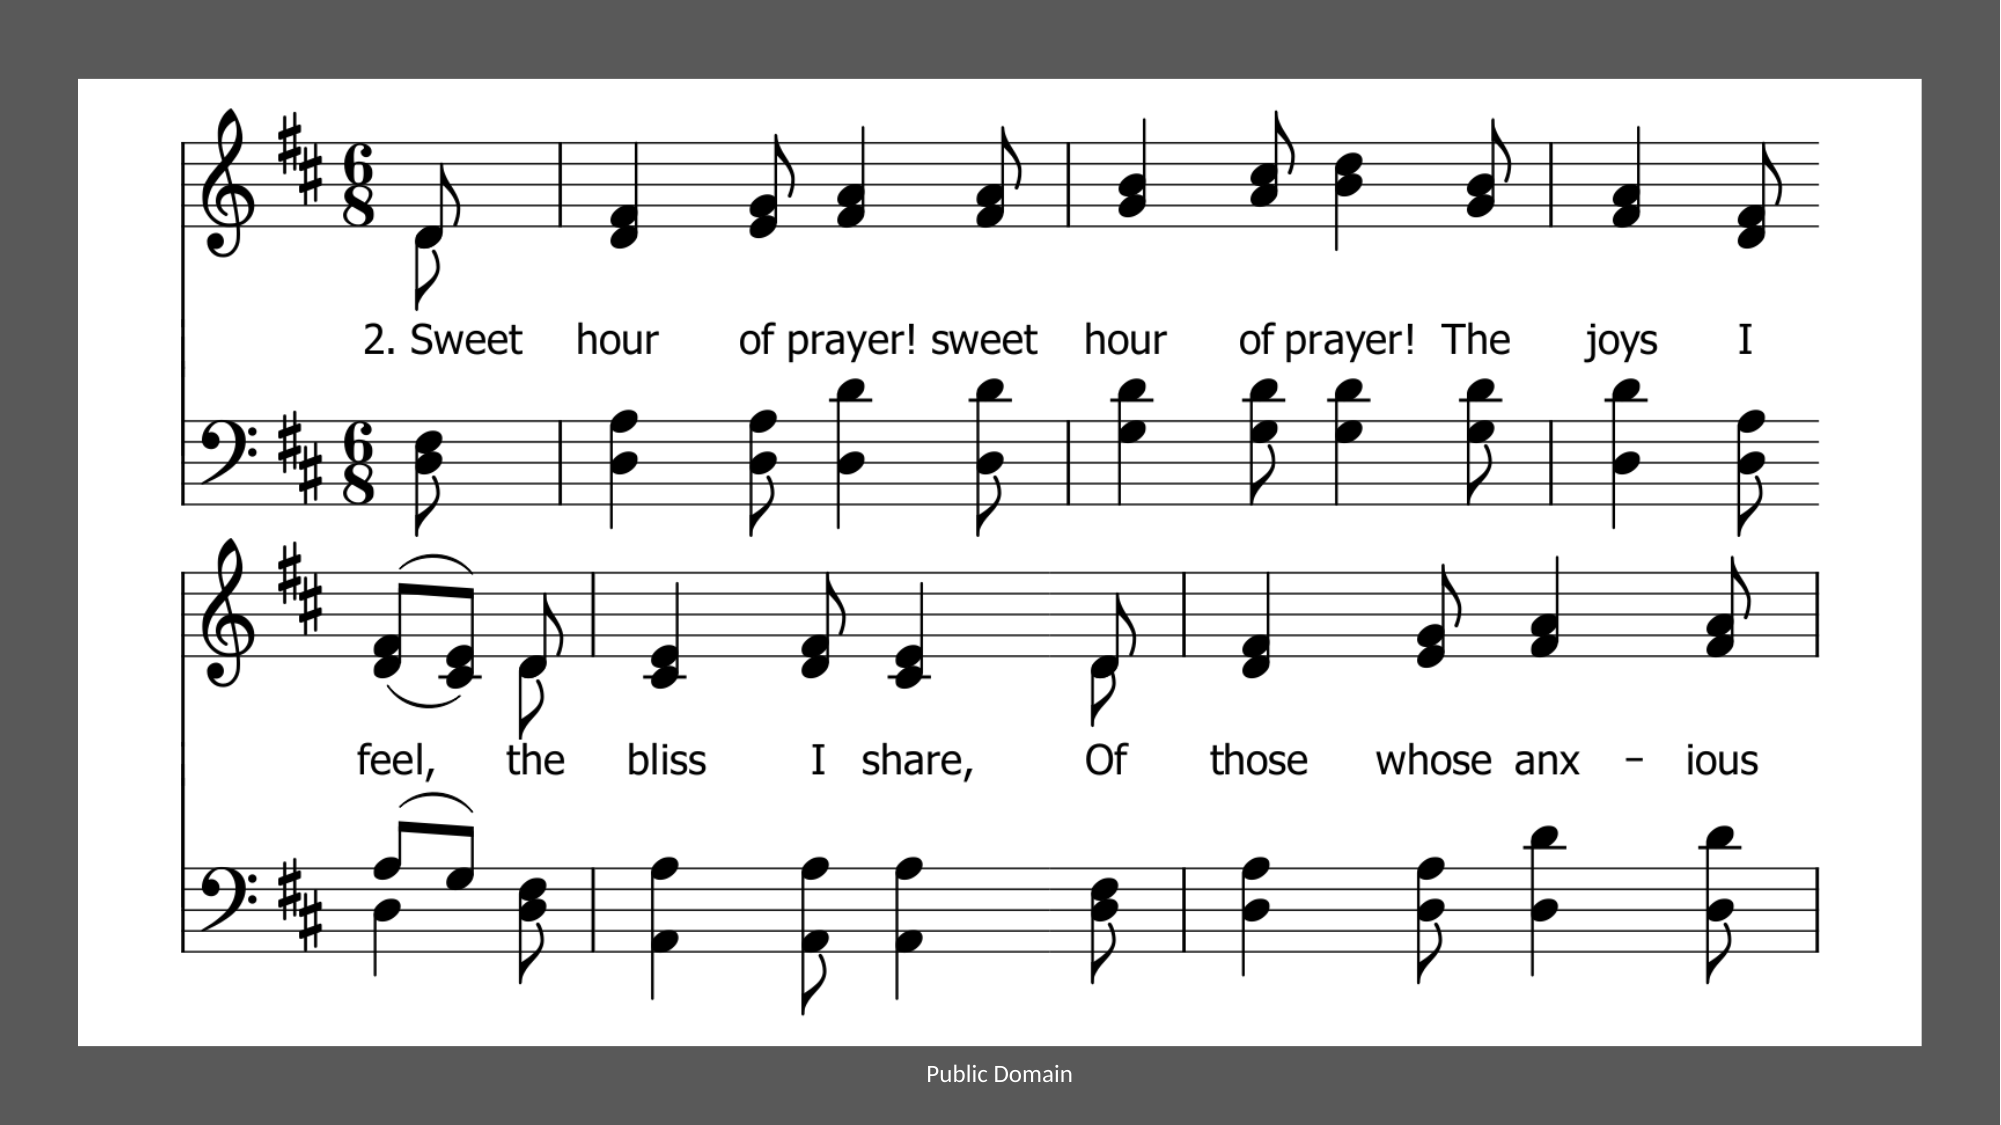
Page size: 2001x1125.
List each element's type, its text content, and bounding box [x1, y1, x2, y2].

footer Public Domain [662, 1042, 1338, 1103]
text_box [77, 78, 1923, 1047]
text_box [0, 0, 2000, 1125]
picture [180, 105, 1820, 1020]
